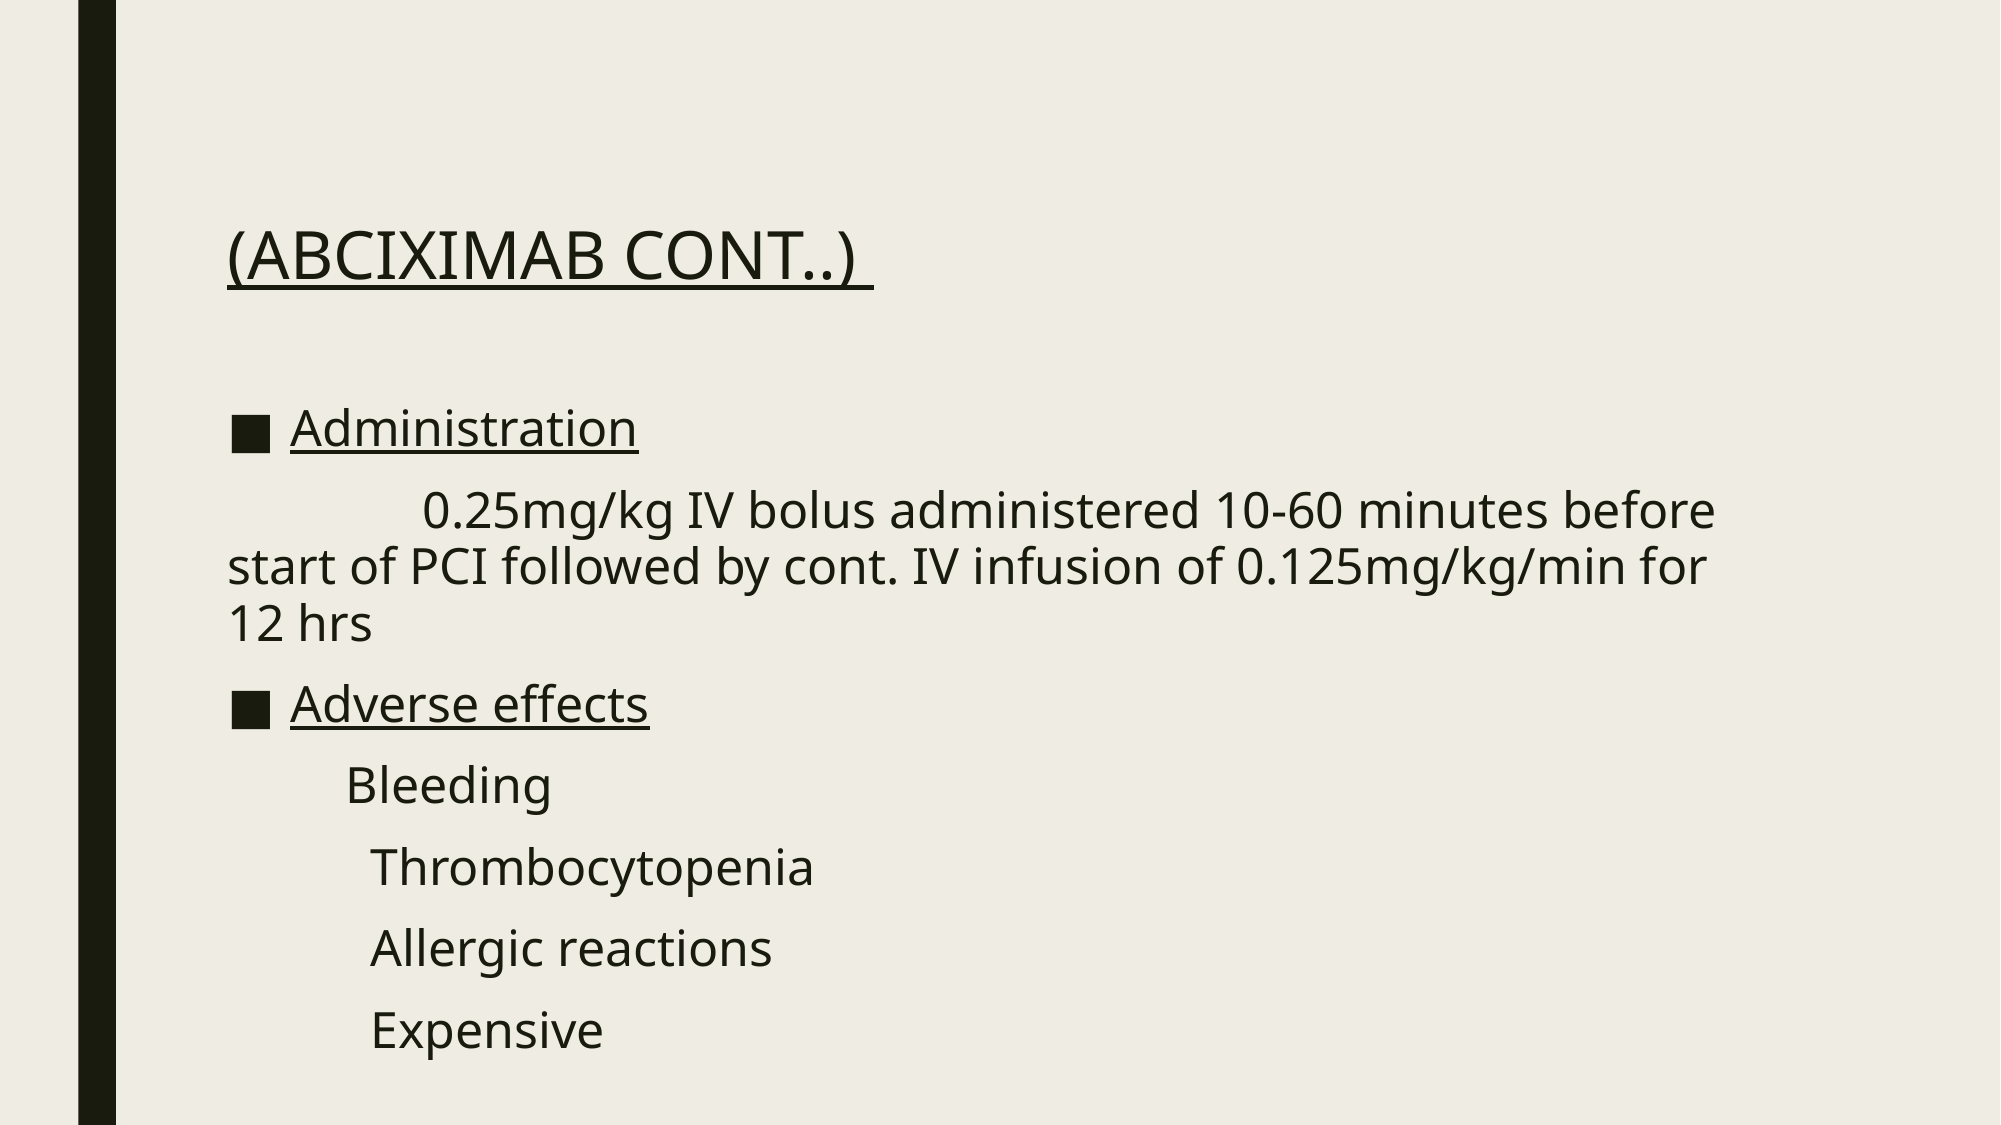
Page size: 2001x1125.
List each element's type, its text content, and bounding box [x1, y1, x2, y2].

list (ABCIXIMAB CONT..) Administration 0.25mg/kg IV bolus administered 10-60 minutes before start of PCI followed by cont. IV infusion of 0.125mg/kg/min for 12 hrs Adverse effects Bleeding Thrombocytopenia Allergic reactions Expensive [212, 212, 1788, 1037]
